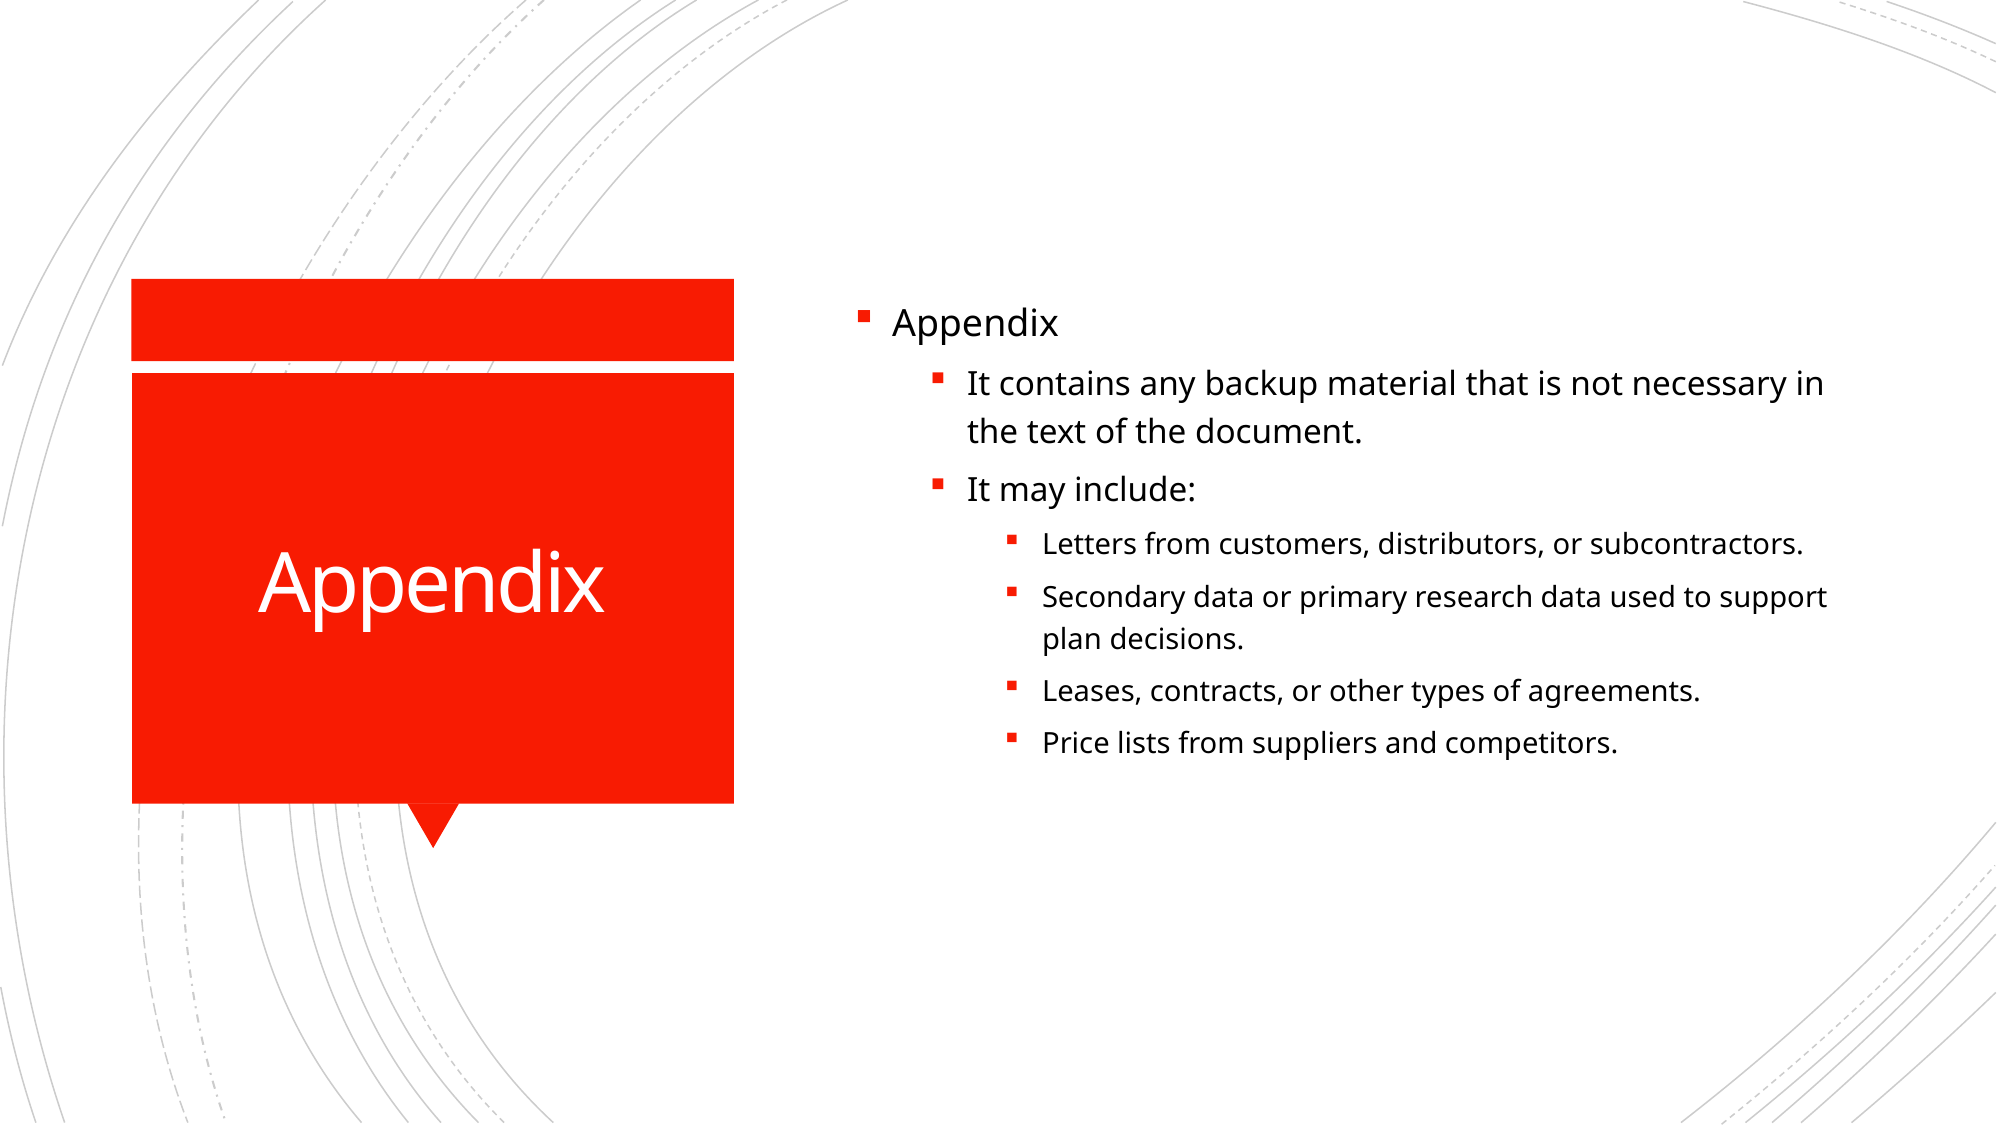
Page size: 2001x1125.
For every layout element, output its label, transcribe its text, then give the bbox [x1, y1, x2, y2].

list Appendix It contains any backup material that is not necessary in the text of the document. It may include: Letters from customers, distributors, or subcontractors. Secondary data or primary research data used to support plan decisions. Leases, contracts, or other types of agreements. Price lists from suppliers and competitors. [839, 131, 1871, 993]
title Appendix [145, 385, 720, 789]
